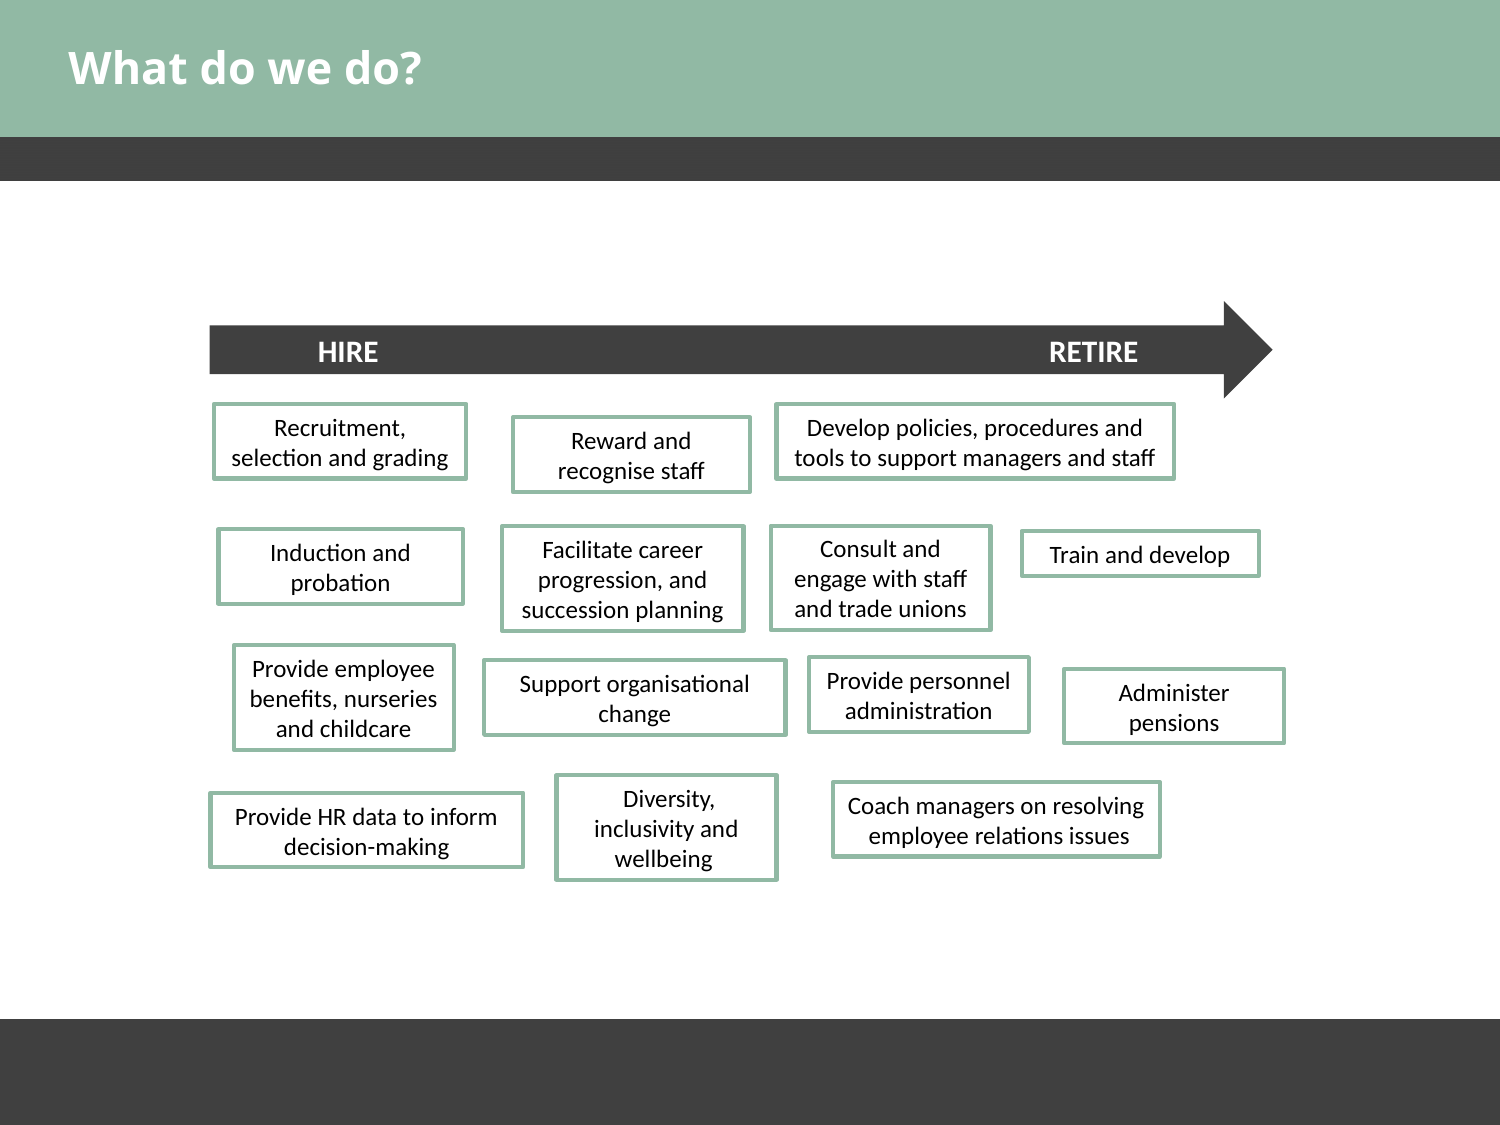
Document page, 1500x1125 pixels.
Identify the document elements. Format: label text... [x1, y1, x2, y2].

text_box What do we do? [53, 32, 1395, 102]
text_box HIRE RETIRE [207, 299, 1275, 401]
text_box Provide personnel administration [807, 655, 1031, 734]
text_box Reward and recognise staff [511, 415, 752, 494]
text_box Support organisational change [482, 658, 788, 737]
text_box Develop policies, procedures and tools to support managers and staff [774, 402, 1176, 481]
text_box Administer pensions [1062, 667, 1286, 745]
text_box Coach managers on resolving employee relations issues [831, 780, 1162, 859]
text_box Induction and probation [216, 527, 465, 606]
text_box Provide HR data to inform decision-making [208, 791, 525, 869]
text_box Consult and engage with staff and trade unions [769, 524, 993, 632]
text_box Provide employee benefits, nurseries and childcare [232, 643, 456, 752]
text_box [0, 1017, 1500, 1125]
text_box Facilitate career progression, and succession planning [500, 524, 746, 633]
text_box [0, 0, 1500, 135]
text_box Diversity, inclusivity and wellbeing [554, 773, 779, 882]
picture [0, 136, 1500, 182]
text_box Train and develop [1020, 529, 1261, 578]
text_box Recruitment, selection and grading [212, 402, 468, 481]
